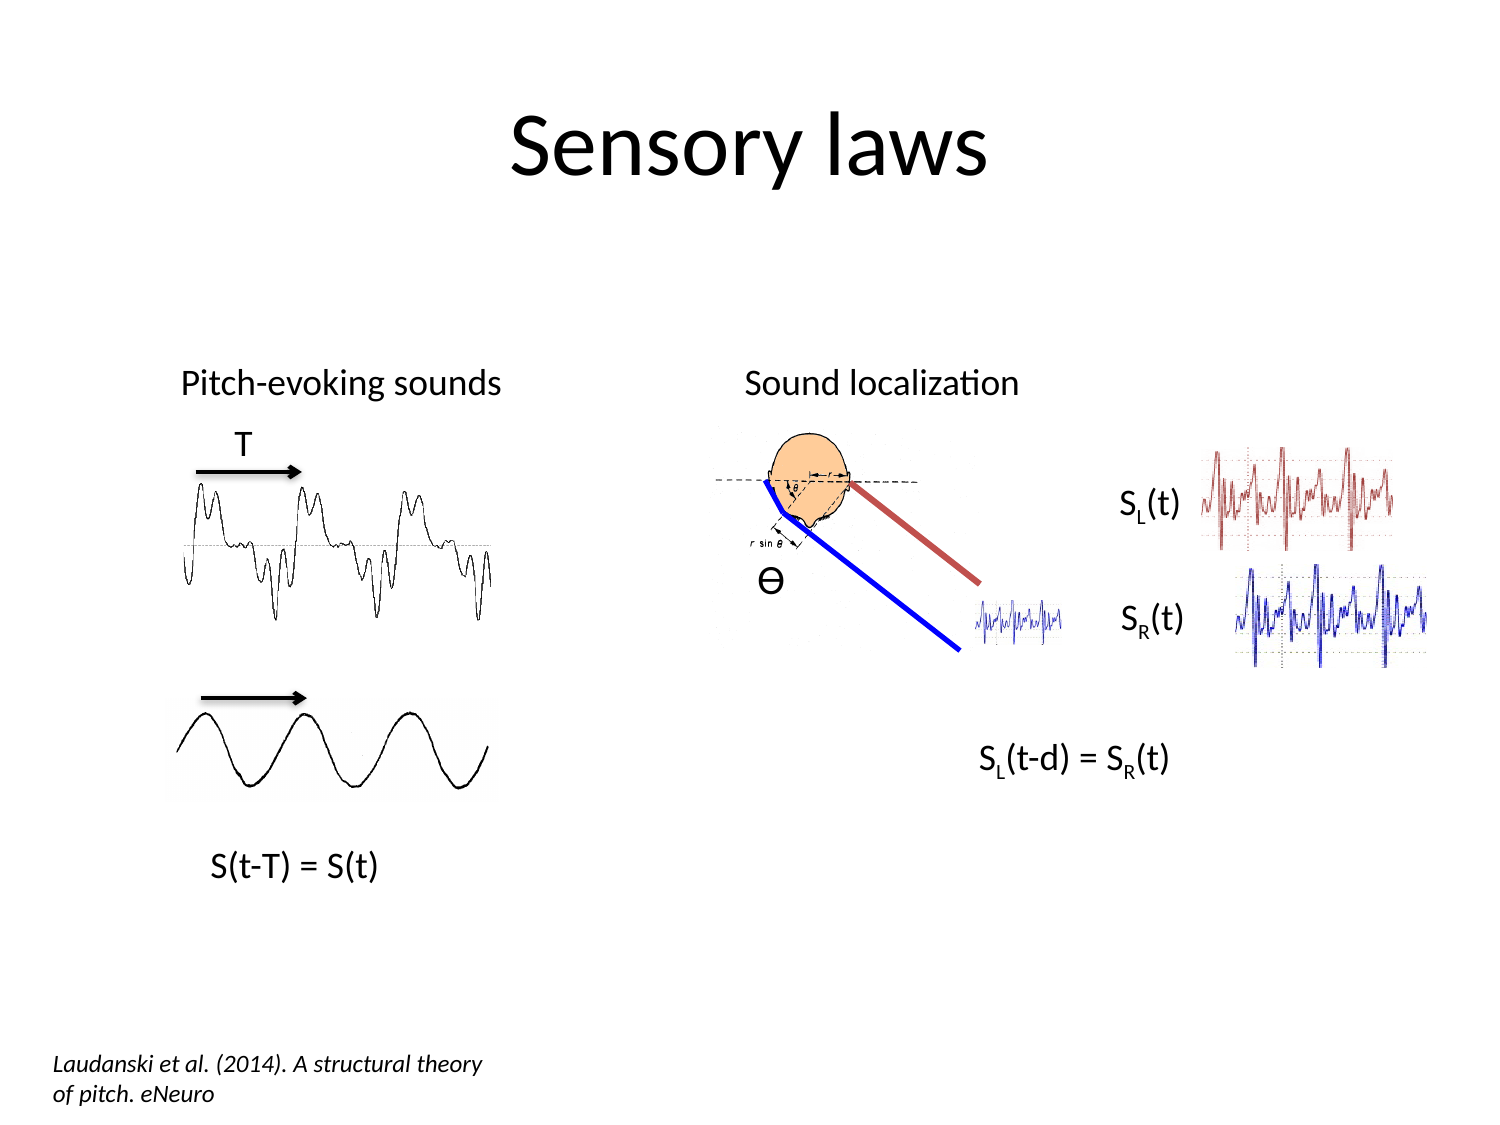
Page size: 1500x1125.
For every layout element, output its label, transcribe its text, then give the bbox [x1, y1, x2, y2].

text_box T [219, 411, 268, 446]
text_box Pitch-evoking sounds [166, 350, 518, 410]
text_box Laudanski et al. (2014). A structural theory of pitch. eNeuro [38, 1040, 506, 1115]
picture [1201, 447, 1394, 551]
text_box Sound localization [729, 350, 1036, 411]
text_box SR(t) [1106, 585, 1209, 652]
picture [1234, 564, 1427, 668]
picture [164, 697, 499, 802]
text_box SL(t) [1104, 470, 1196, 536]
text_box SL(t-d) = SR(t) [964, 725, 1186, 792]
title Sensory laws [75, 45, 1425, 233]
text_box S(t-T) = S(t) [195, 833, 395, 894]
picture [183, 448, 492, 638]
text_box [706, 425, 1062, 651]
